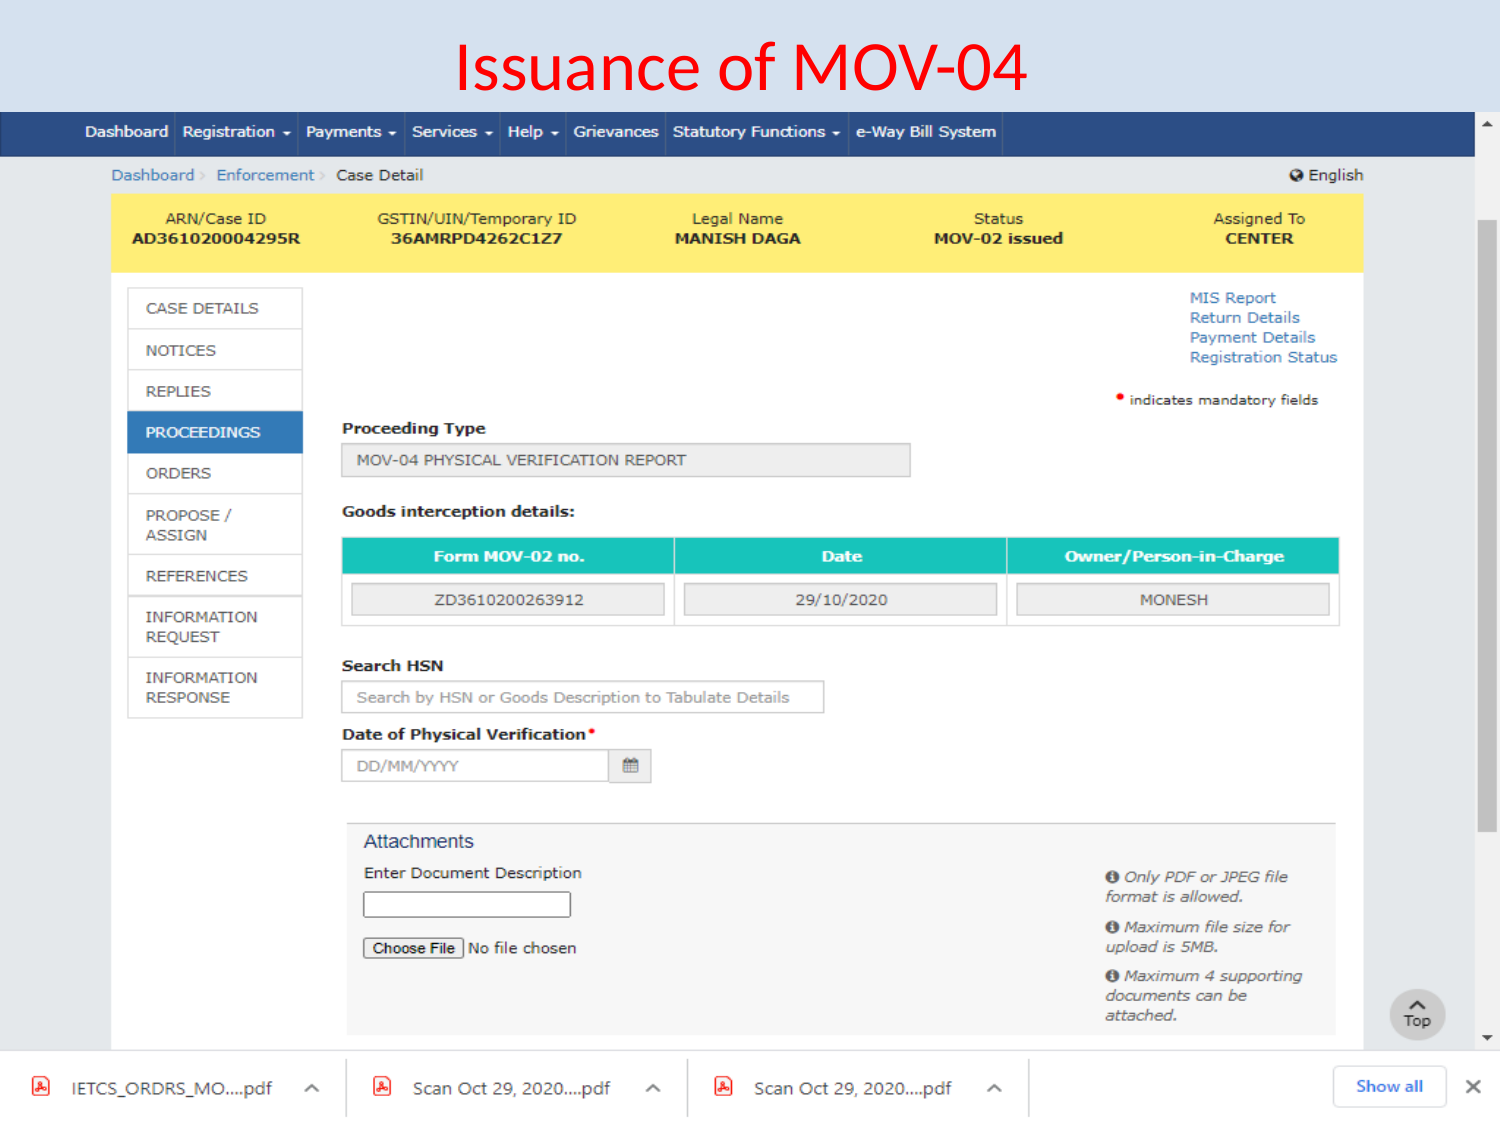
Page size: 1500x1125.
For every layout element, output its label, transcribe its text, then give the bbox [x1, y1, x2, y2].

text_box Issuance of MOV-04 [74, 12, 1425, 110]
picture [0, 112, 1500, 1125]
